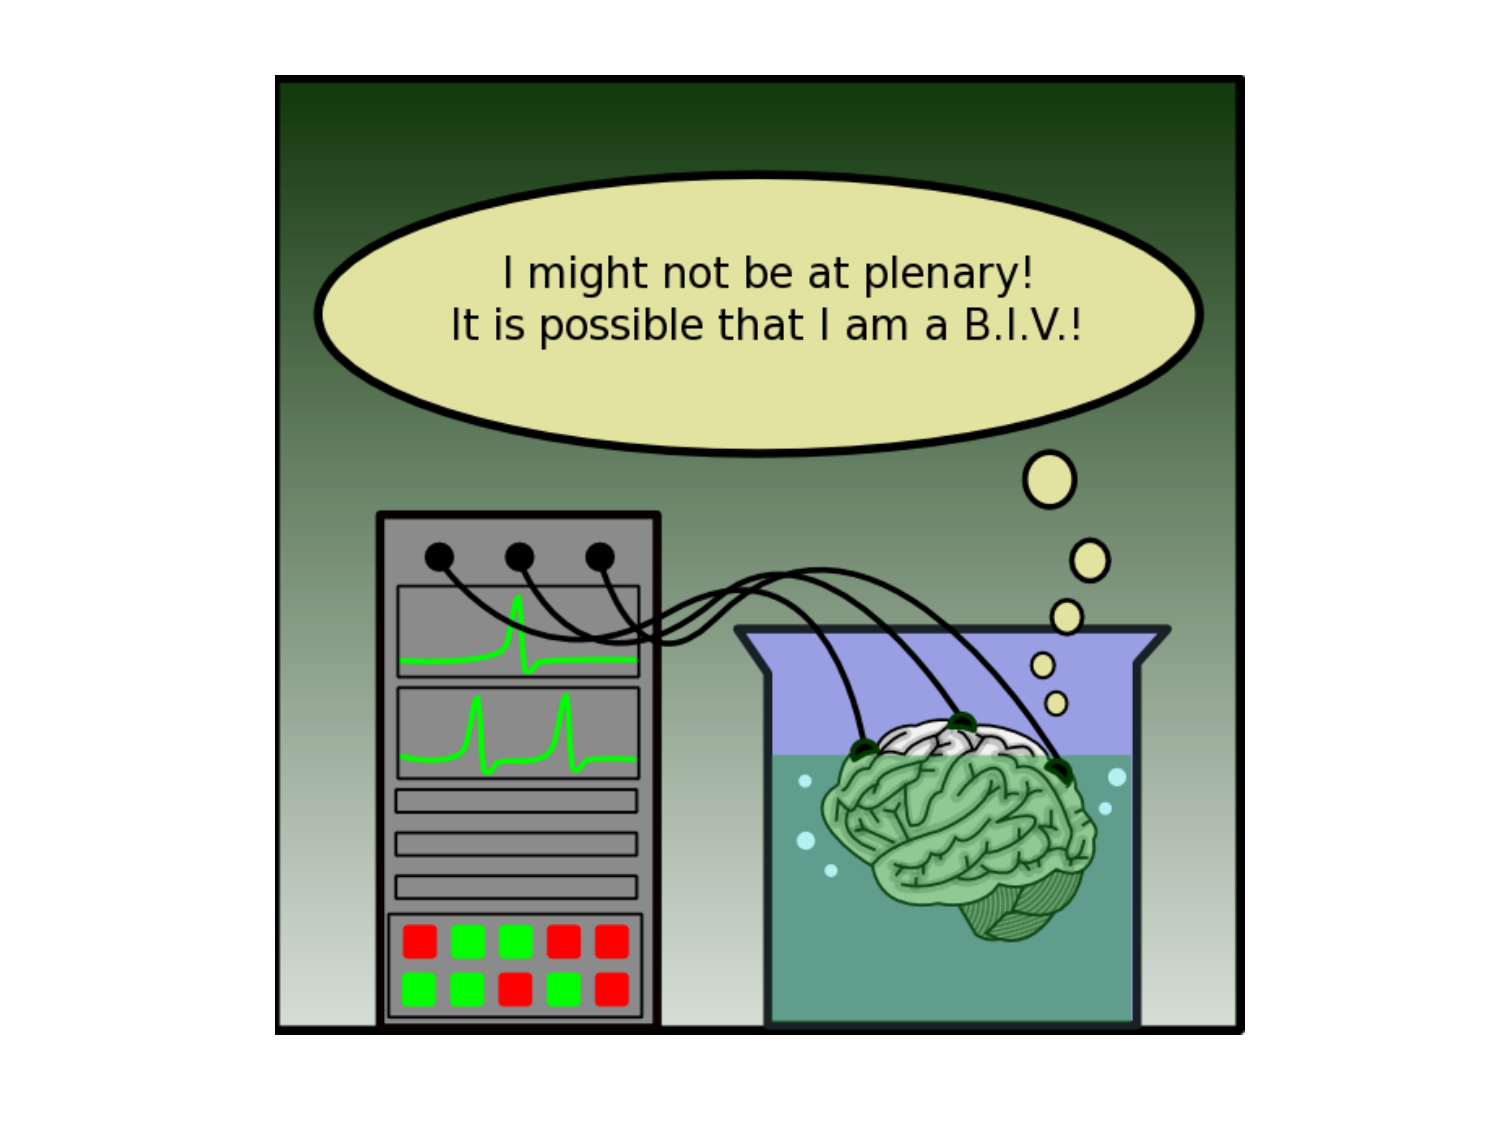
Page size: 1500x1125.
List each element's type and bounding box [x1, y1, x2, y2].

list [274, 74, 1246, 1036]
